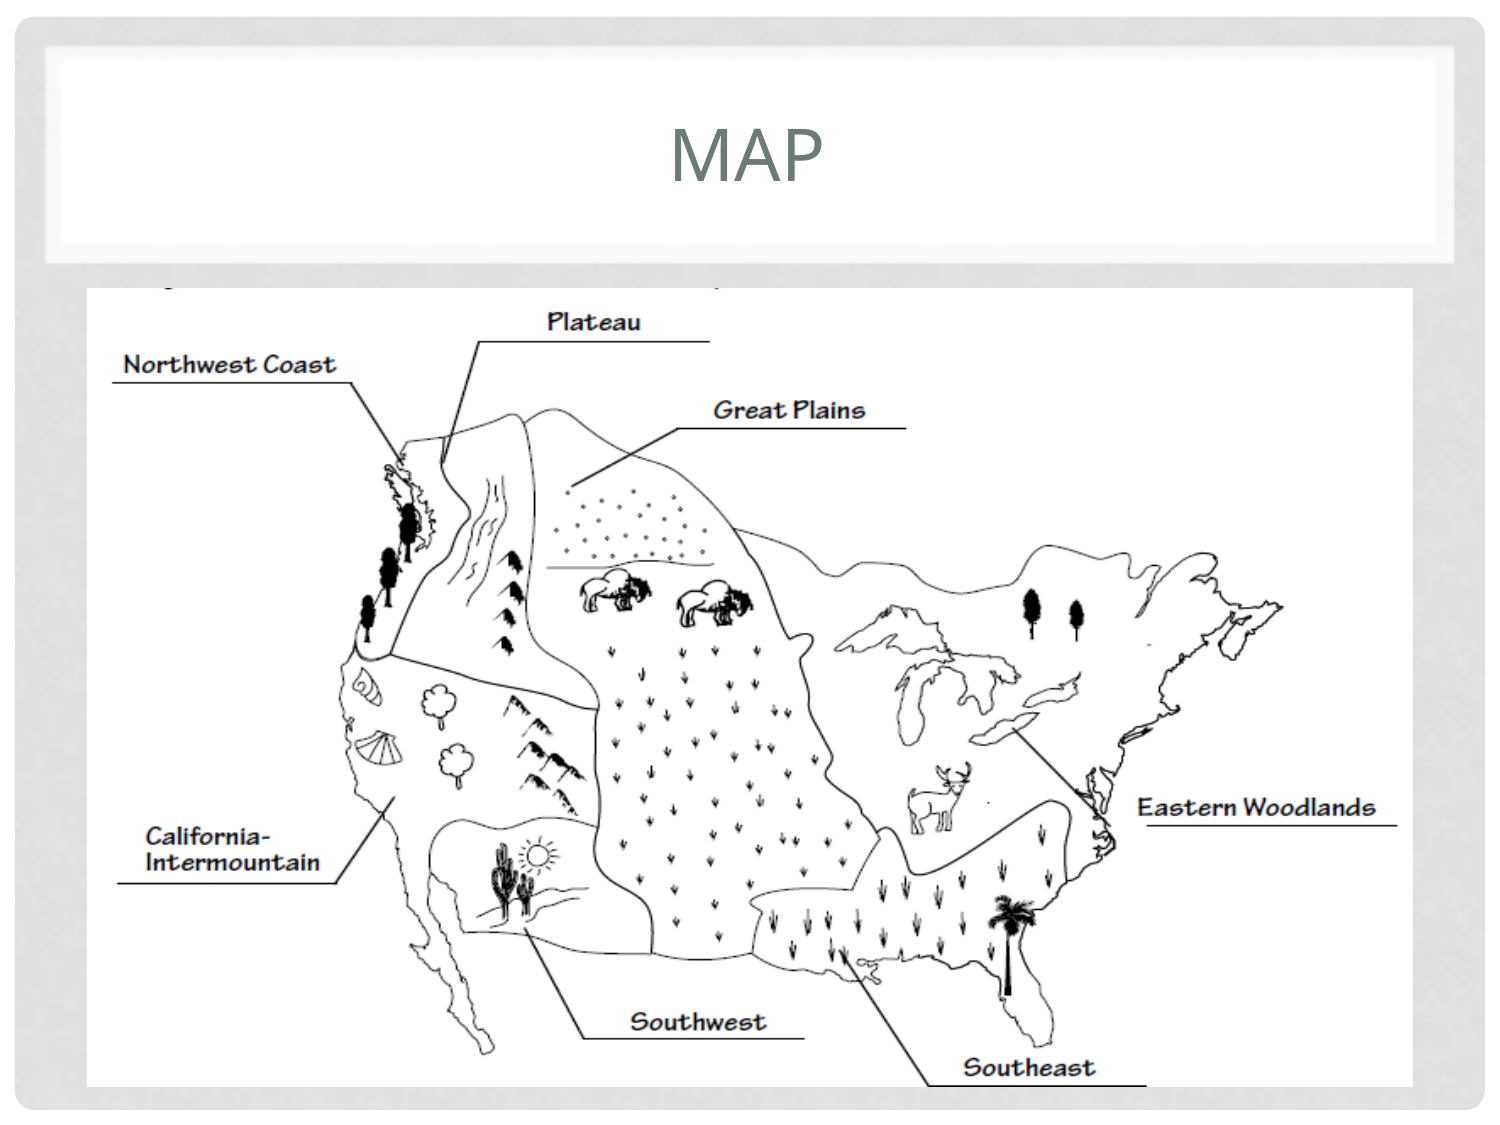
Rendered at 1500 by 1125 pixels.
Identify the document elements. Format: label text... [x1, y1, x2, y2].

title Map [69, 66, 1425, 238]
picture [87, 288, 1413, 1087]
